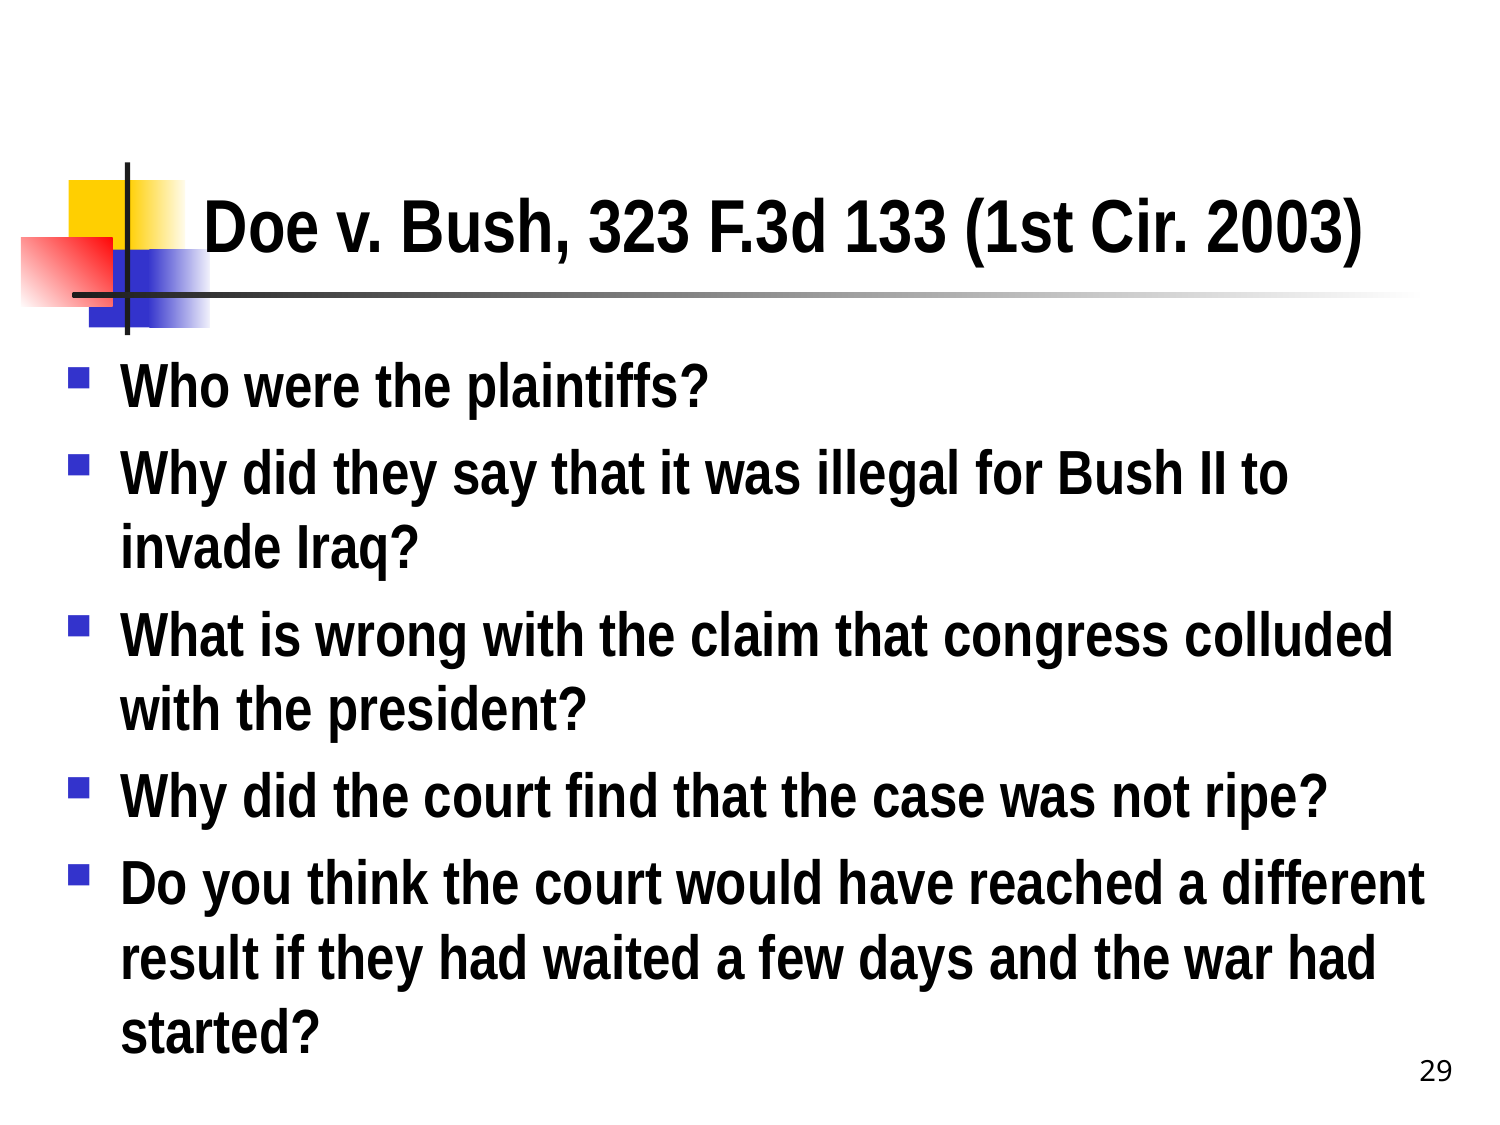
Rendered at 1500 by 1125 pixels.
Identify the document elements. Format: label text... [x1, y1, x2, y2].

title Doe v. Bush, 323 F.3d 133 (1st Cir. 2003) [188, 35, 1468, 275]
slide_number 29 [1155, 1024, 1468, 1100]
list Who were the plaintiffs? Why did they say that it was illegal for Bush II to invade Iraq? What is wrong with the claim that congress colluded with the president? Why did the court find that the case was not ripe? Do you think the court would have reached a different result if they had waited a few days and the war had started? [50, 337, 1450, 1075]
